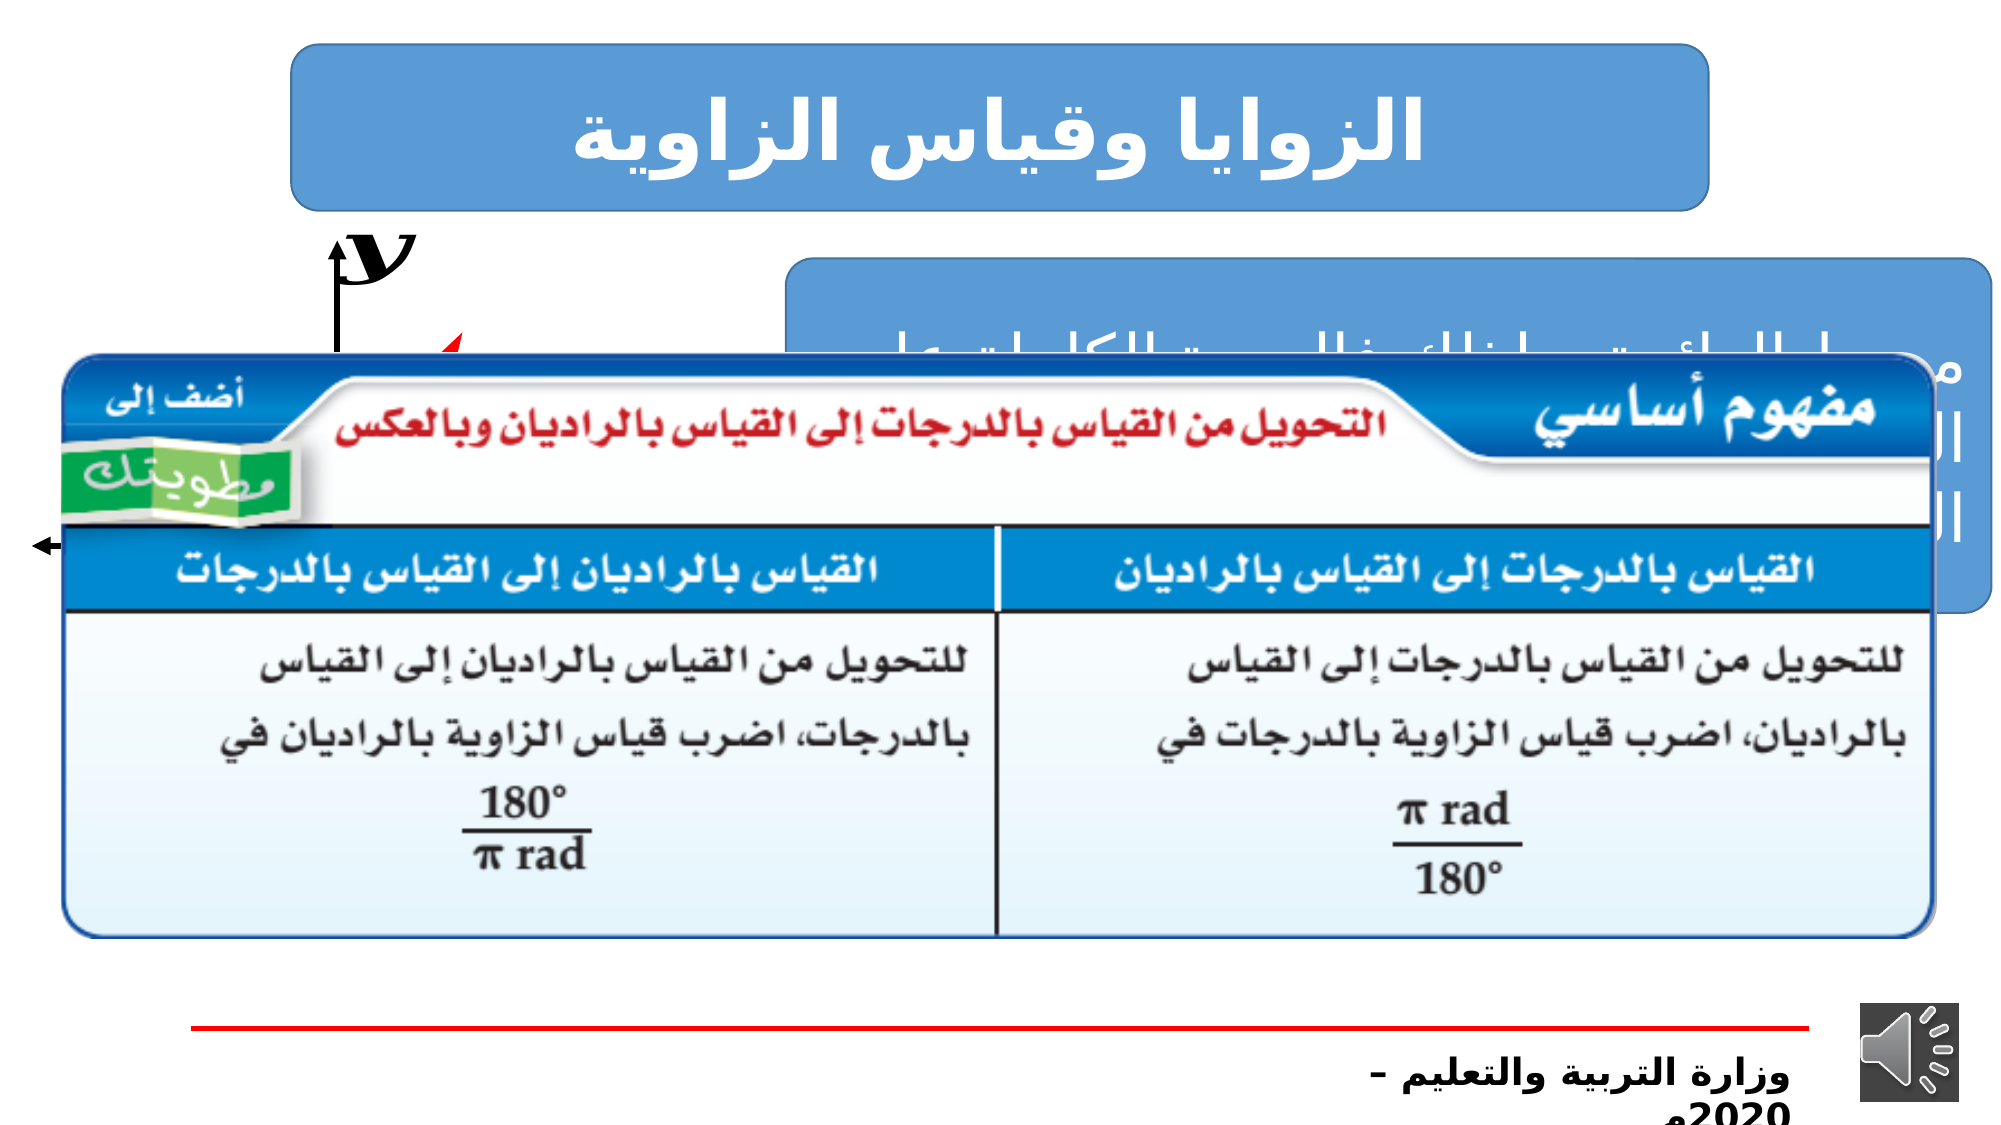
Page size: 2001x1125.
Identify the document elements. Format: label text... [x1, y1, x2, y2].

picture [60, 352, 1937, 940]
picture [1859, 1002, 1960, 1103]
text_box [31, 210, 667, 852]
text_box الزوايا وقياس الزاوية [290, 43, 1710, 212]
